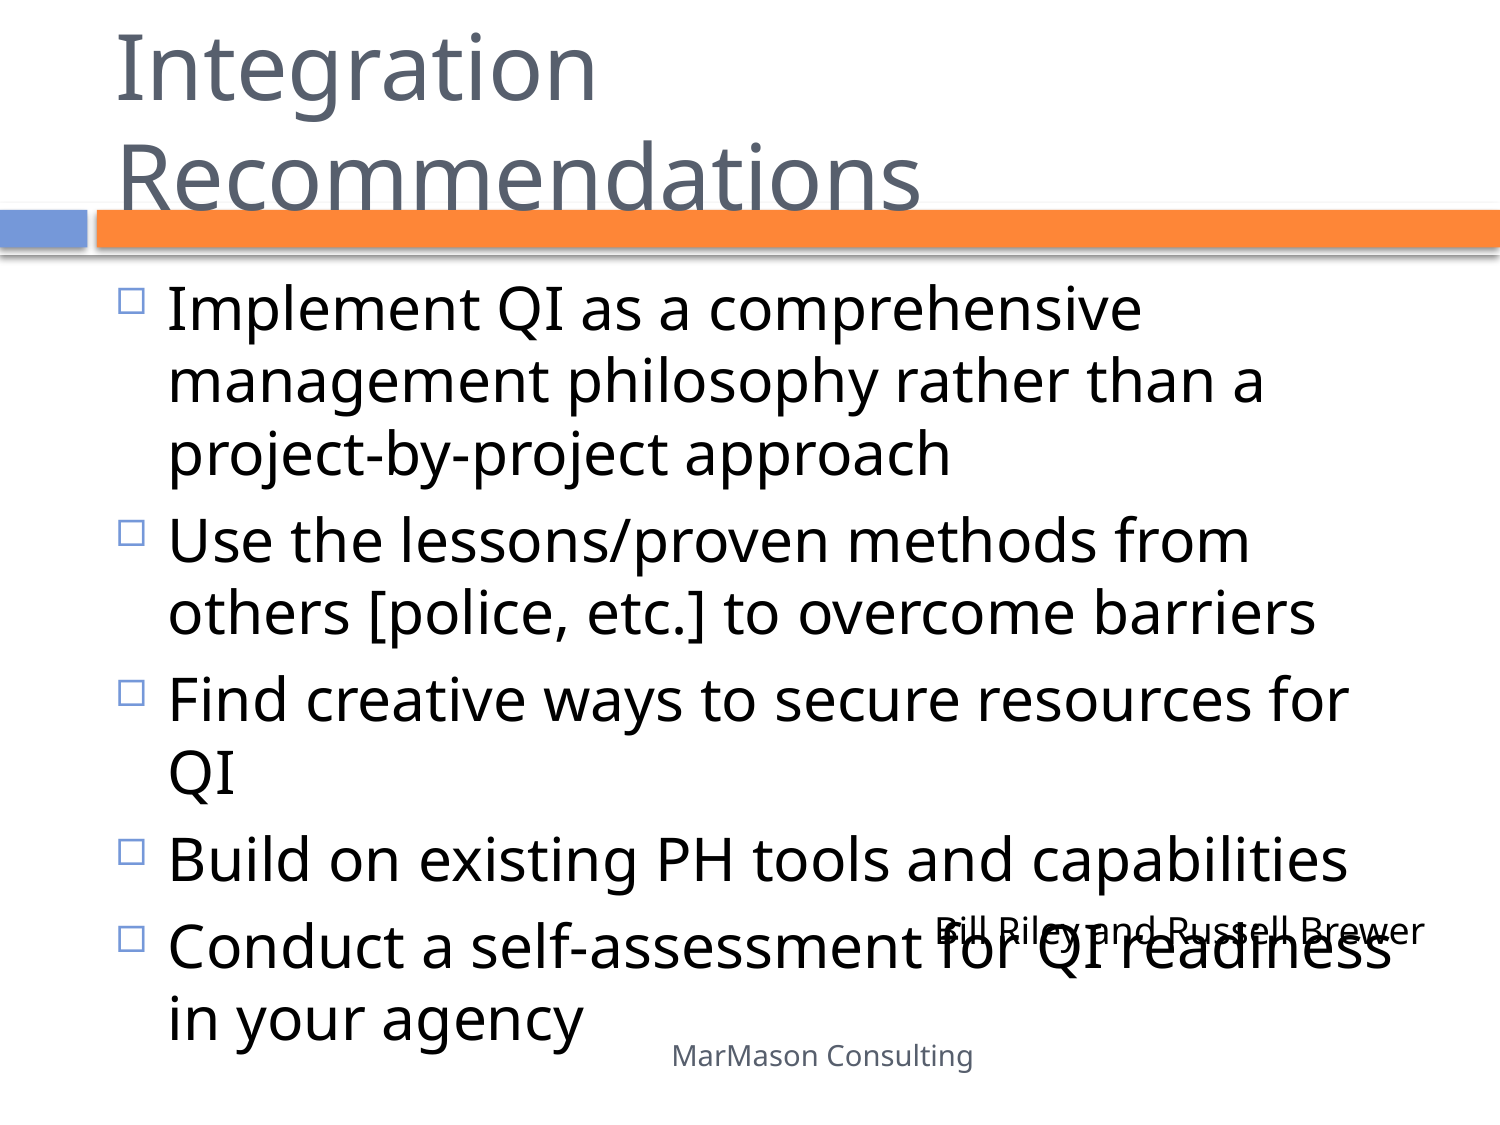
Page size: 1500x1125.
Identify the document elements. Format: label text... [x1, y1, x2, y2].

text_box Bill Riley and Russell Brewer [919, 899, 1441, 960]
footer MarMason Consulting [99, 1025, 990, 1085]
list Implement QI as a comprehensive management philosophy rather than a project-by-project approach Use the lessons/proven methods from others [police, etc.] to overcome barriers Find creative ways to secure resources for QI Build on existing PH tools and capabilities Conduct a self-assessment for QI readiness in your agency [100, 262, 1439, 1001]
title Integration Recommendations [100, 37, 1439, 201]
